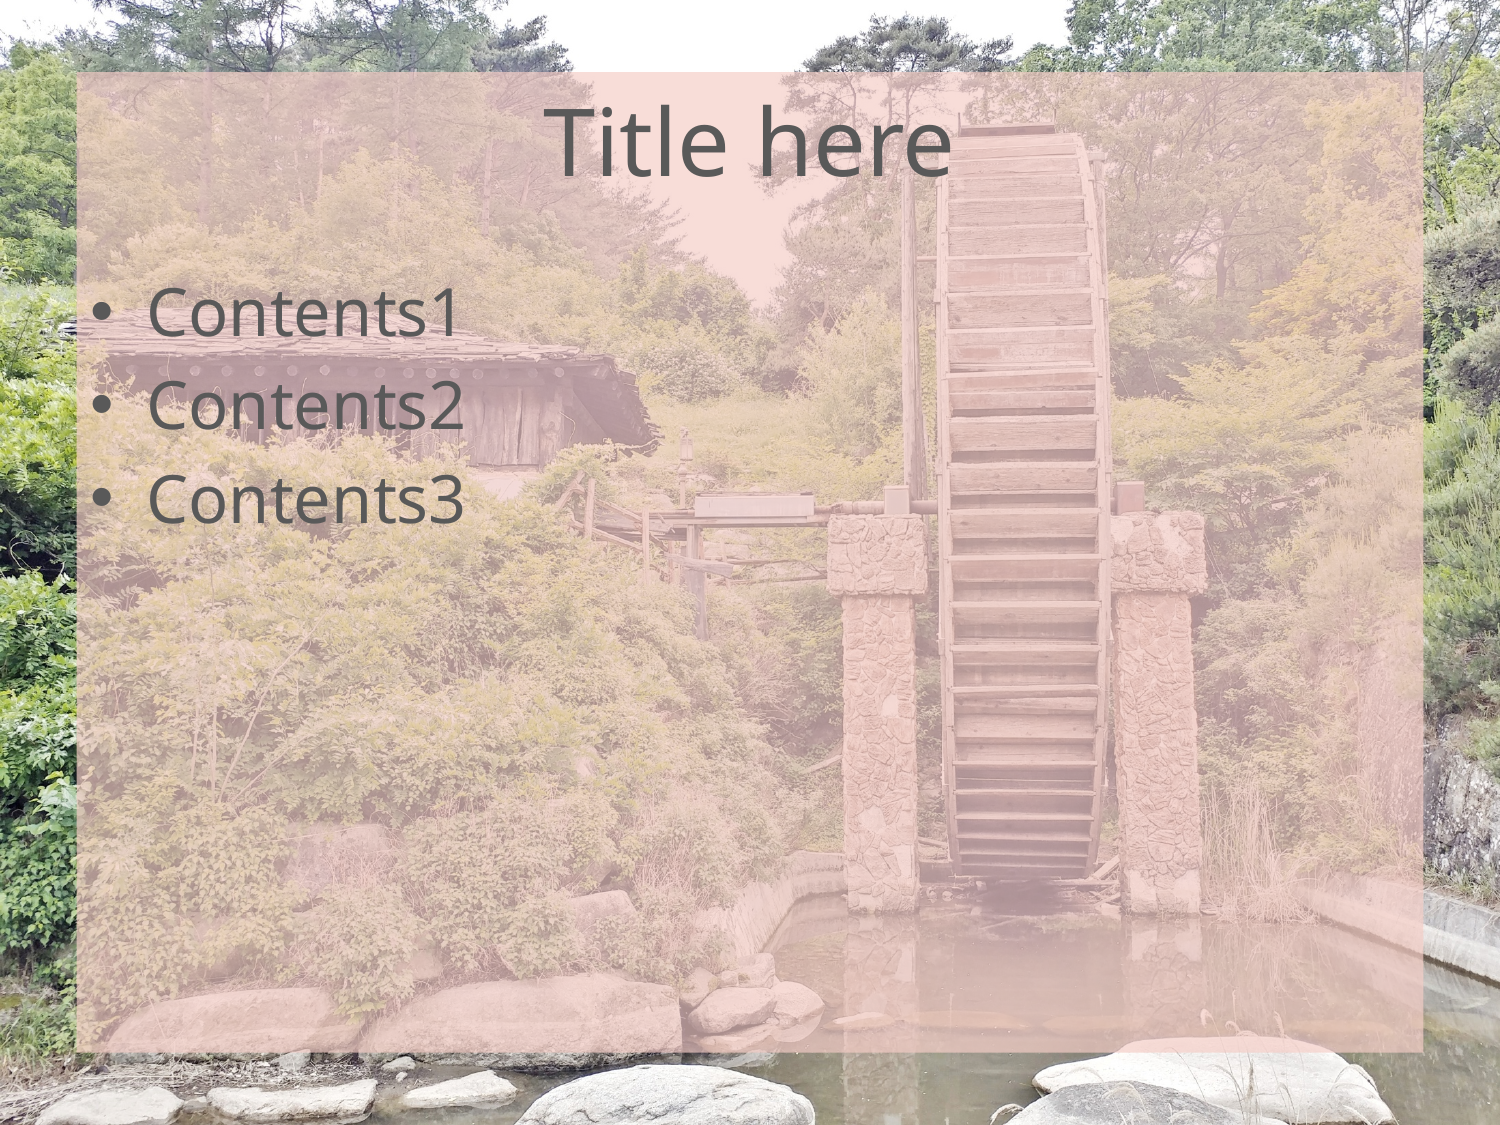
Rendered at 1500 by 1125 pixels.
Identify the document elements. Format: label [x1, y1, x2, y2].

text_box [0, 0, 1500, 1125]
